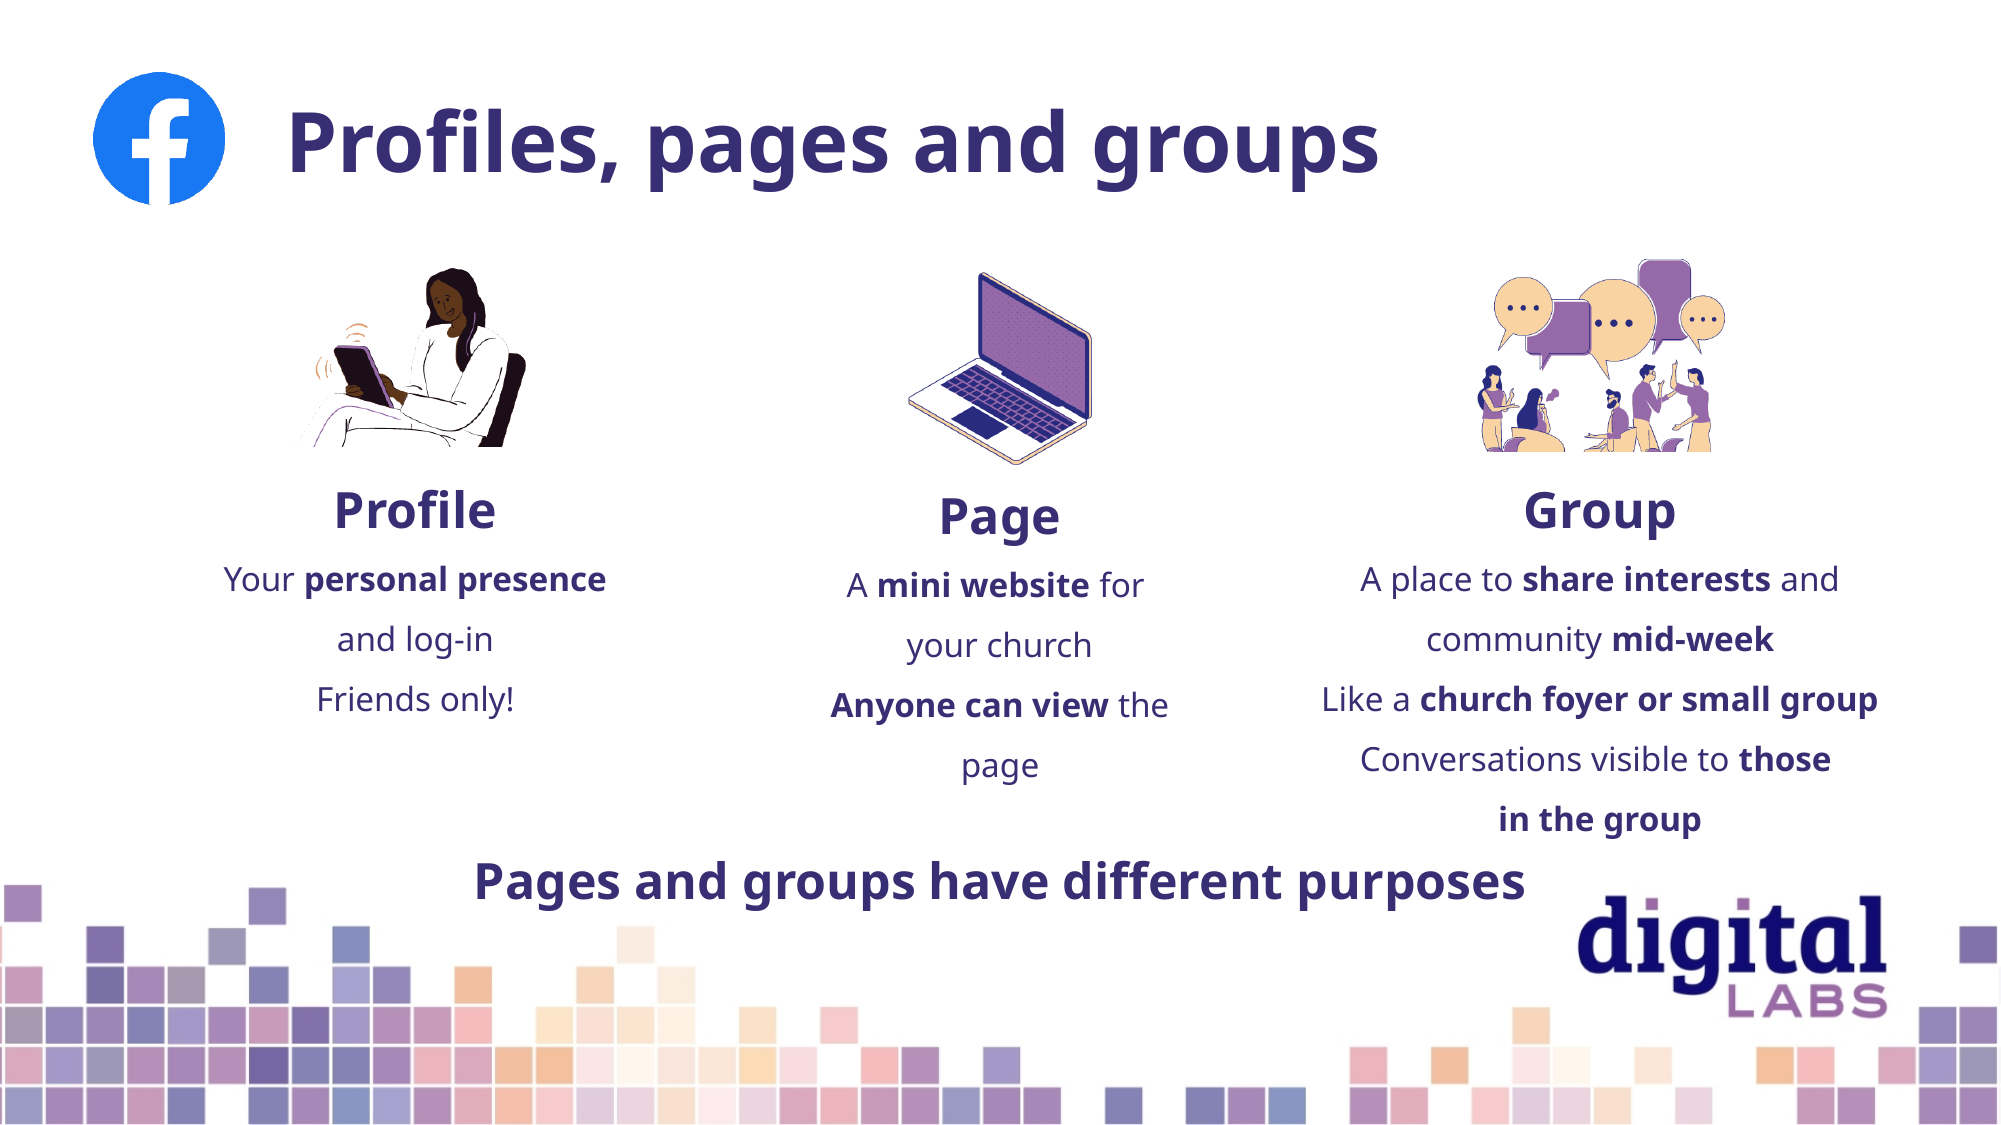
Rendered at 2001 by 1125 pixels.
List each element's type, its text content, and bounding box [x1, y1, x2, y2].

picture [0, 0, 2001, 1125]
text_box Profiles, pages and groups [270, 82, 2000, 214]
text_box Pages and groups have different purposes [359, 842, 1641, 940]
text_box Page A mini website for your church Anyone can view the page [777, 446, 1223, 791]
text_box Group A place to share interests and community mid-week Like a church foyer or small group Conversations visible to those in the group [1295, 440, 1905, 845]
text_box Profile Your personal presence and log-in Friends only! [182, 440, 649, 726]
